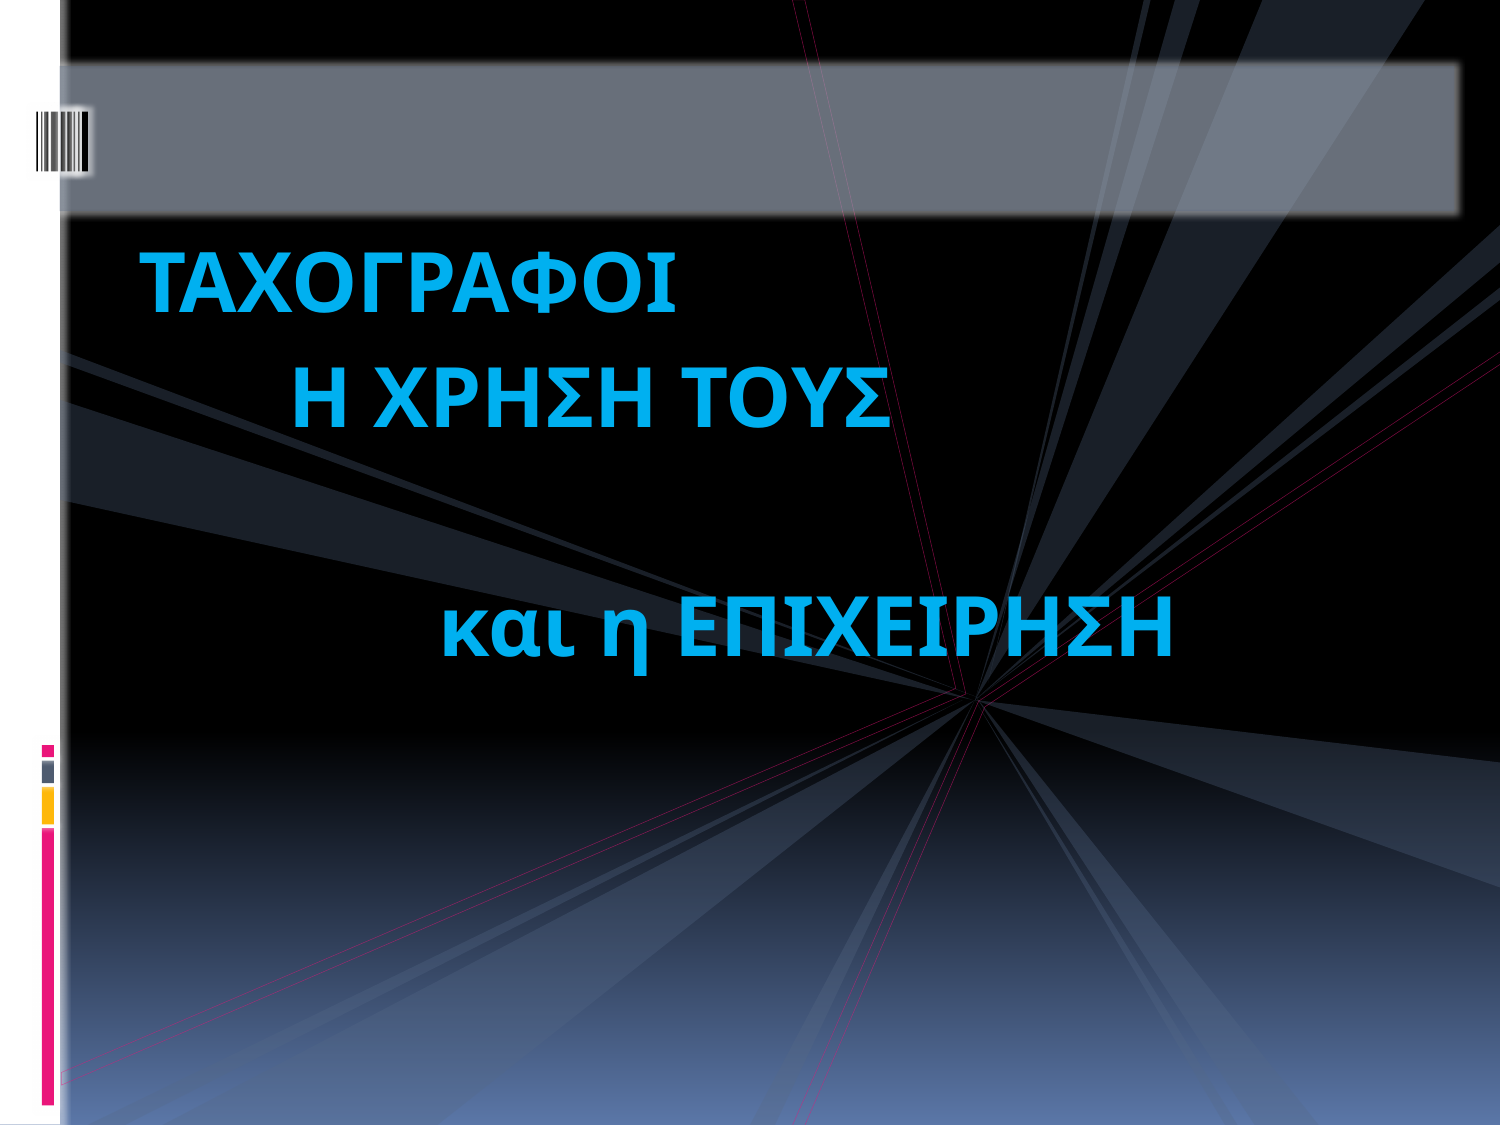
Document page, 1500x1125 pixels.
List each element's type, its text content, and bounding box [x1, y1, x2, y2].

list ΤΑΧΟΓΡΑΦΟΙ Η ΧΡΗΣΗ ΤΟΥΣ και η ΕΠΙΧΕΙΡΗΣΗ [115, 221, 1365, 906]
